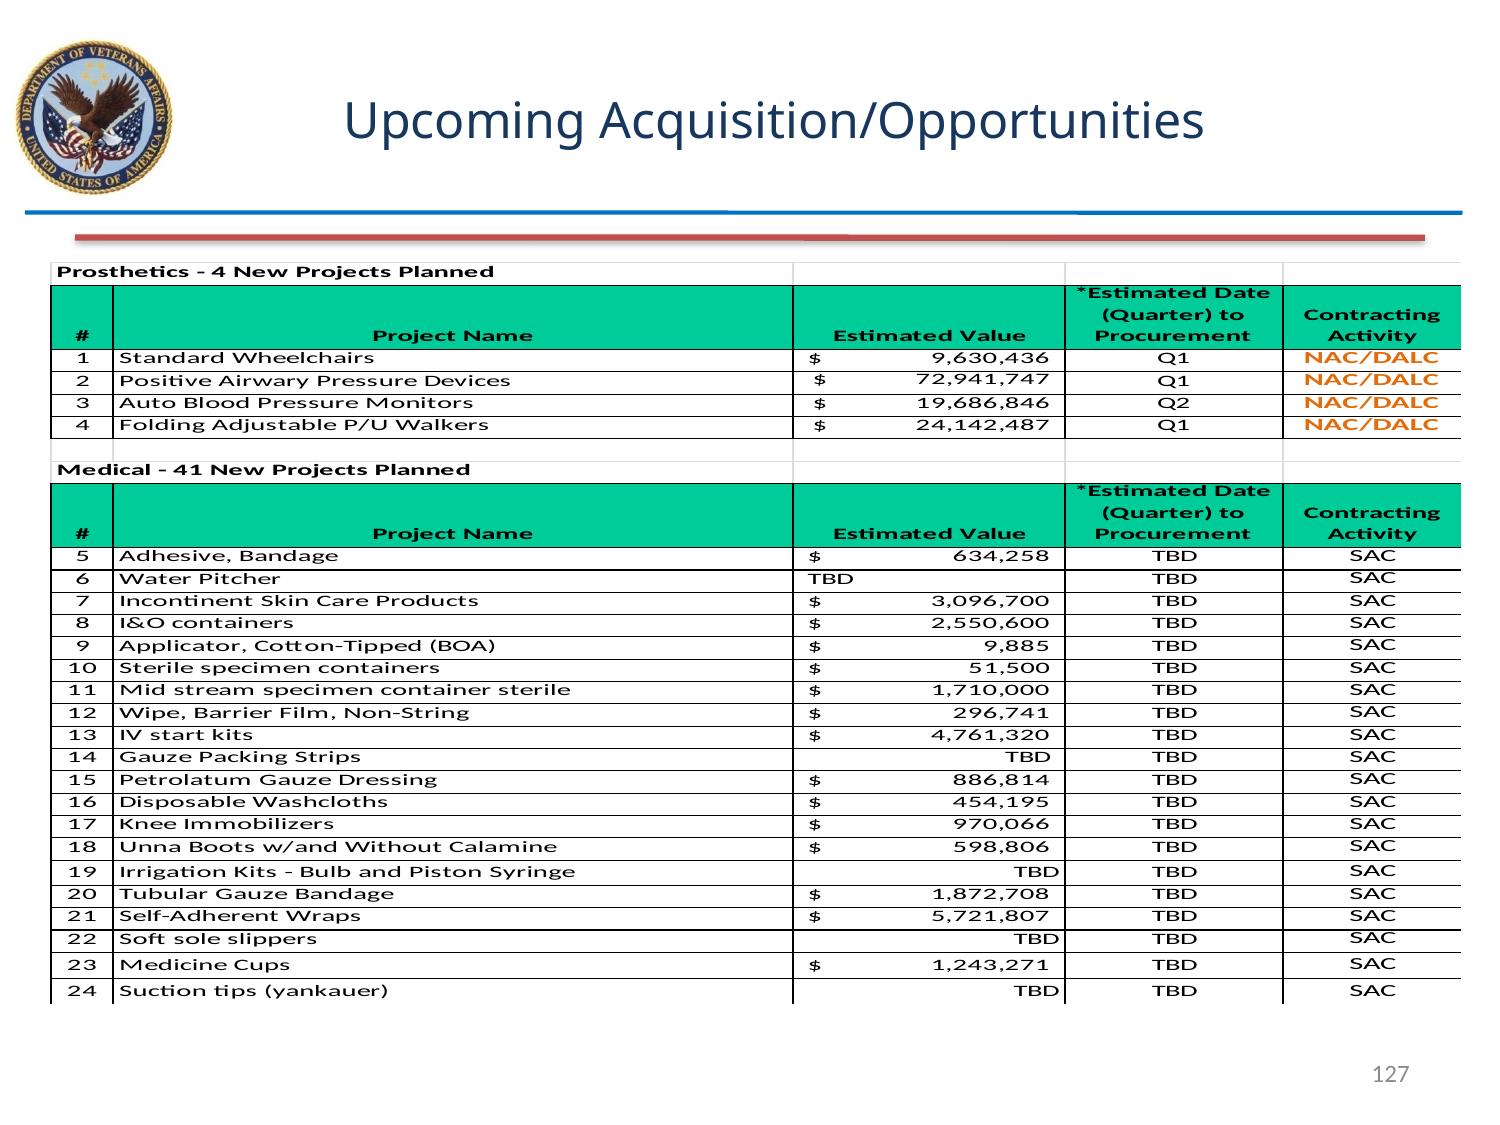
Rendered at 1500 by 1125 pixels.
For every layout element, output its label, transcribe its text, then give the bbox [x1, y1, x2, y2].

picture [12, 37, 176, 201]
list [49, 262, 1463, 1006]
title Upcoming Acquisition/Opportunities [99, 24, 1451, 211]
slide_number 127 [1074, 1042, 1425, 1103]
